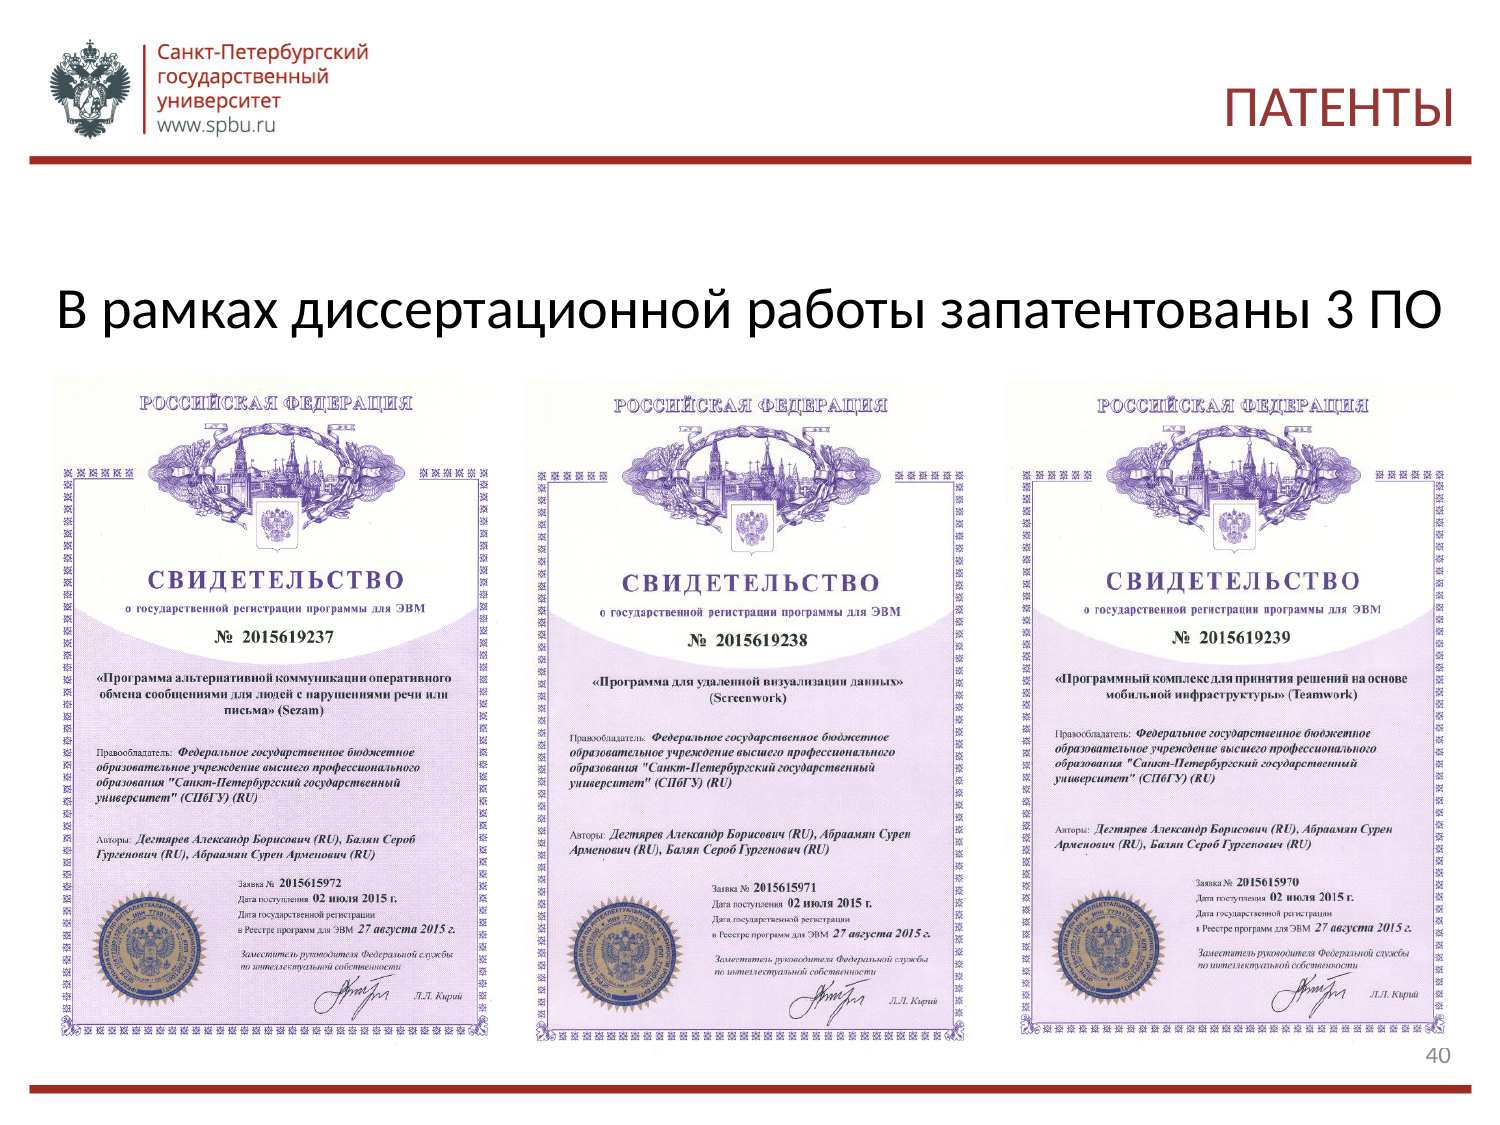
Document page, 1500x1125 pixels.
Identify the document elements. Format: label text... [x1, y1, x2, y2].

title Патенты [383, 45, 1471, 161]
slide_number 40 [1116, 1023, 1467, 1084]
list В рамках диссертационной работы запатентованы 3 ПO [41, 262, 1471, 1005]
picture [0, 0, 1500, 1125]
